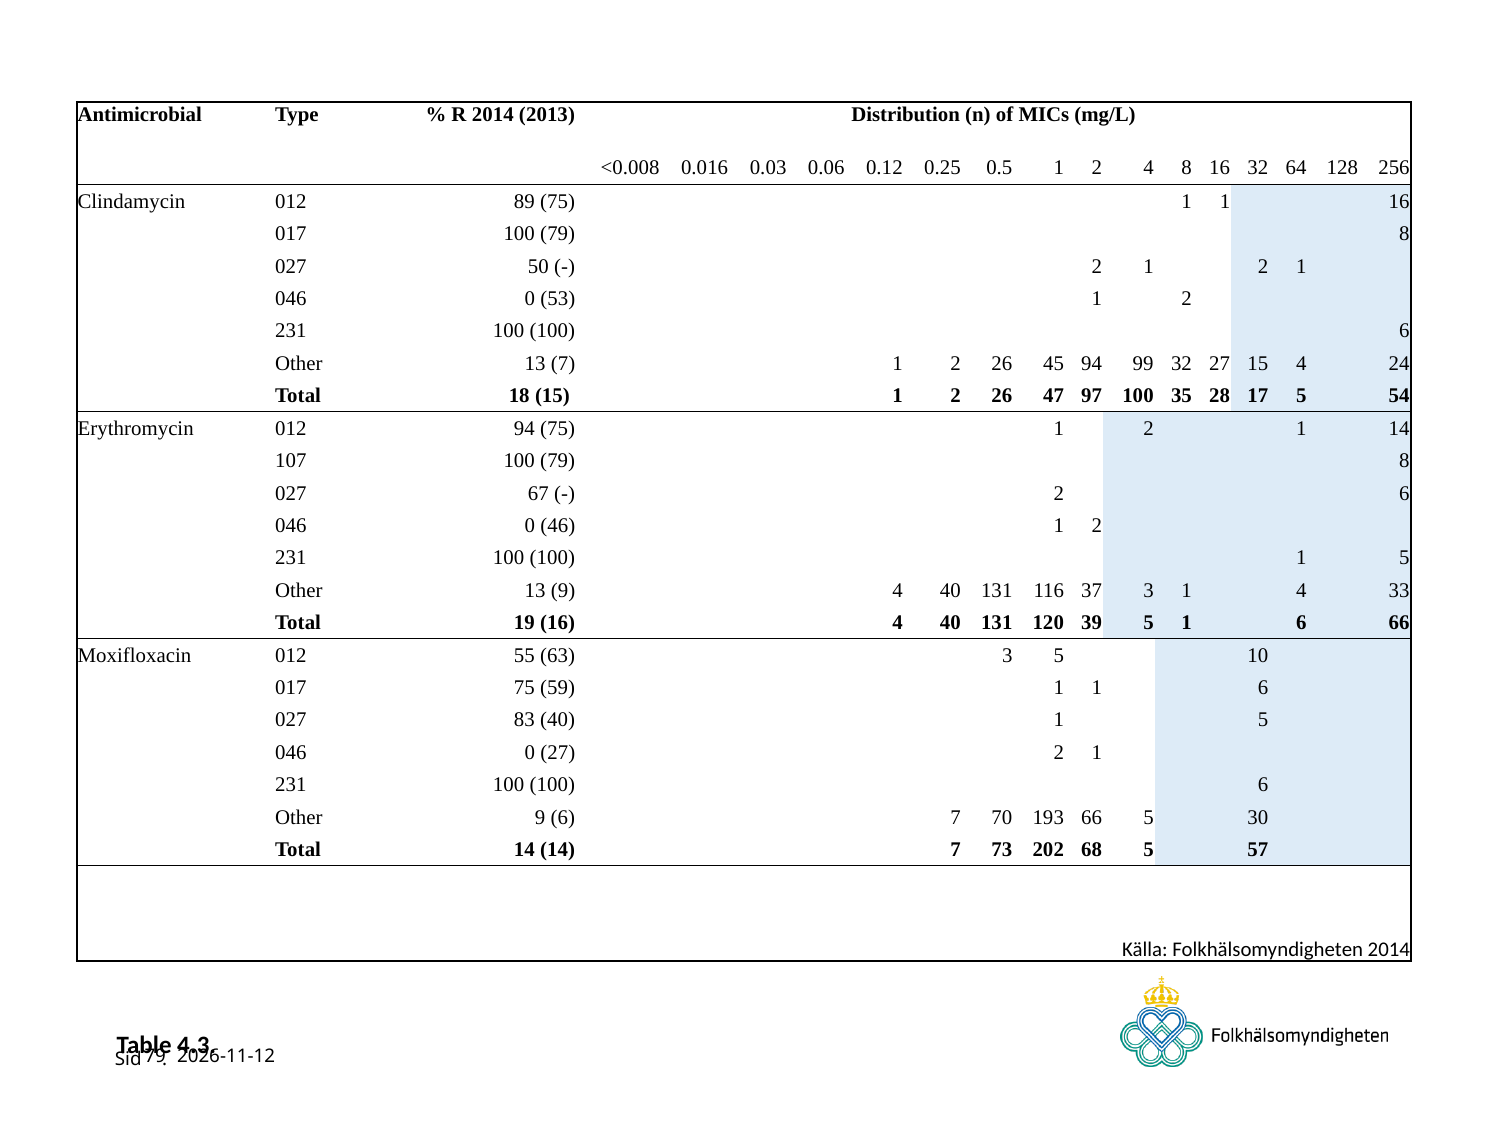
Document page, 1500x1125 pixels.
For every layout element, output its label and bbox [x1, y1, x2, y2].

table_cell [78, 412, 1410, 638]
table_cell [78, 149, 1410, 184]
slide_number [177, 1059, 306, 1070]
table_header [78, 103, 1410, 149]
picture [1120, 976, 1388, 1067]
title [116, 991, 597, 1059]
table_cell [78, 185, 1410, 411]
table_cell [78, 639, 1410, 865]
slide_number [116, 1059, 167, 1070]
table_cell [78, 866, 1410, 960]
